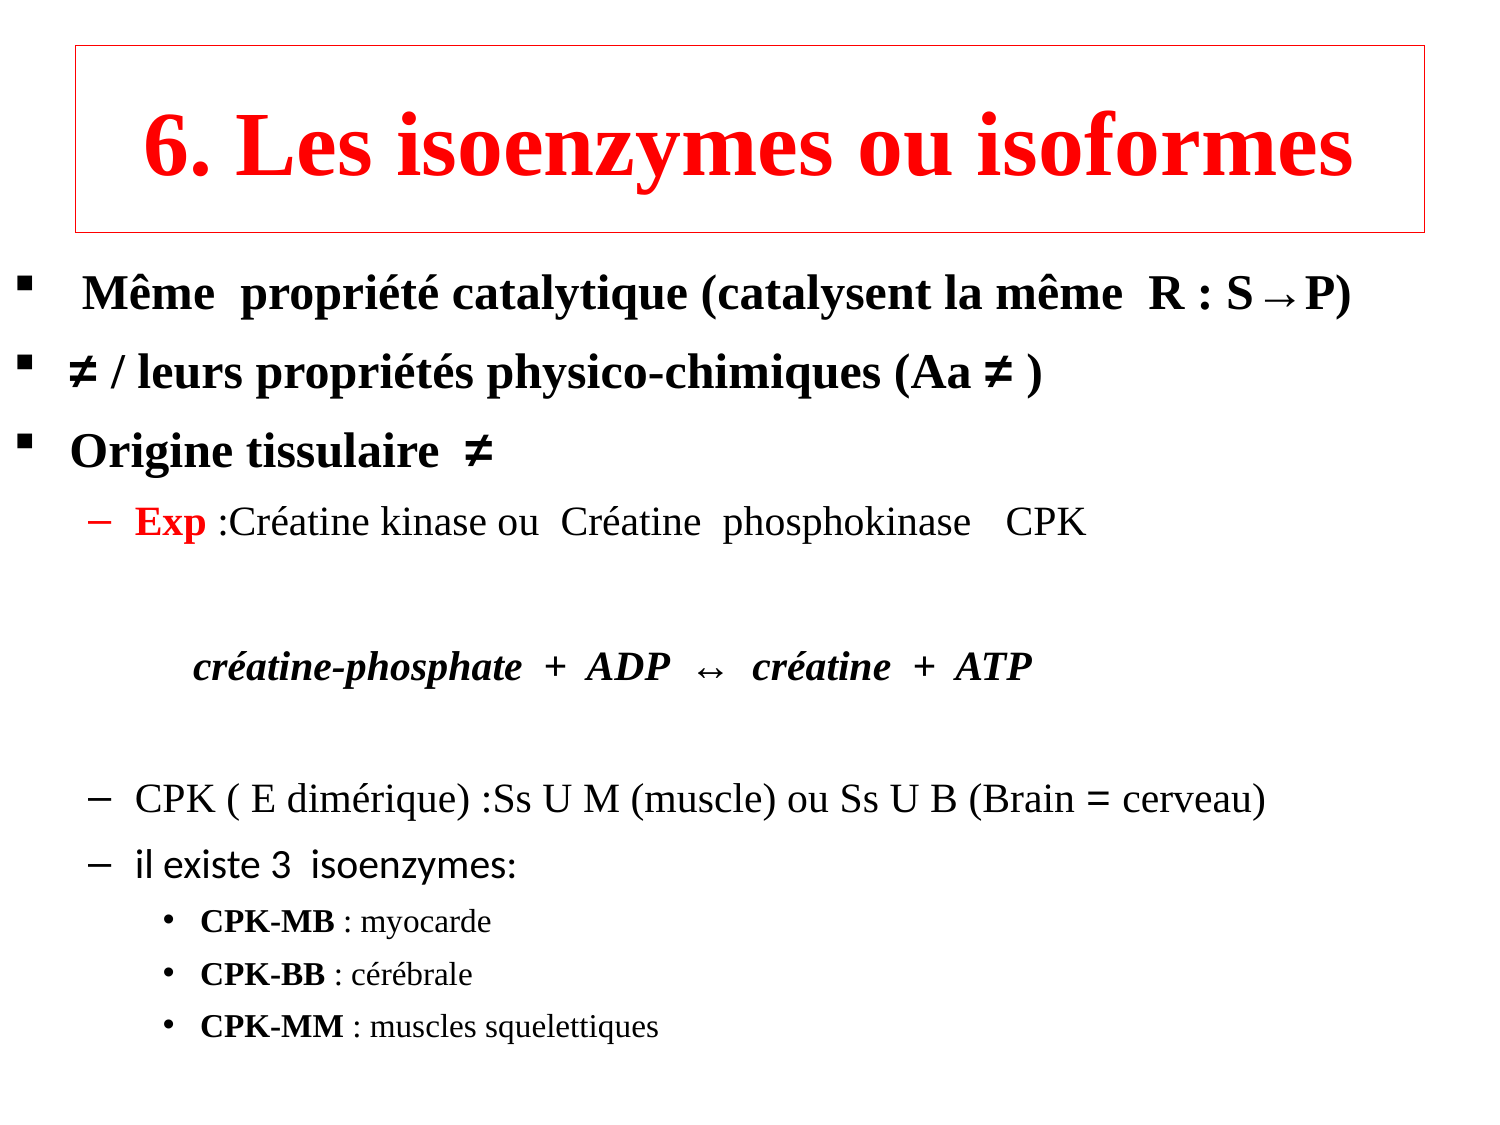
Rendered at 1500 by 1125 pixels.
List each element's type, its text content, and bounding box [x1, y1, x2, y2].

list Même propriété catalytique (catalysent la même R : S→P) ≠ / leurs propriétés physico-chimiques (Aa ≠ ) Origine tissulaire ≠ Exp :Créatine kinase ou Créatine phosphokinase CPK créatine-phosphate + ADP ↔ créatine + ATP CPK ( E dimérique) :Ss U M (muscle) ou Ss U B (Brain = cerveau) il existe 3 isoenzymes: CPK-MB : myocarde CPK-BB : cérébrale CPK-MM : muscles squelettiques [0, 243, 1500, 986]
title 6. Les isoenzymes ou isoformes [75, 45, 1425, 233]
